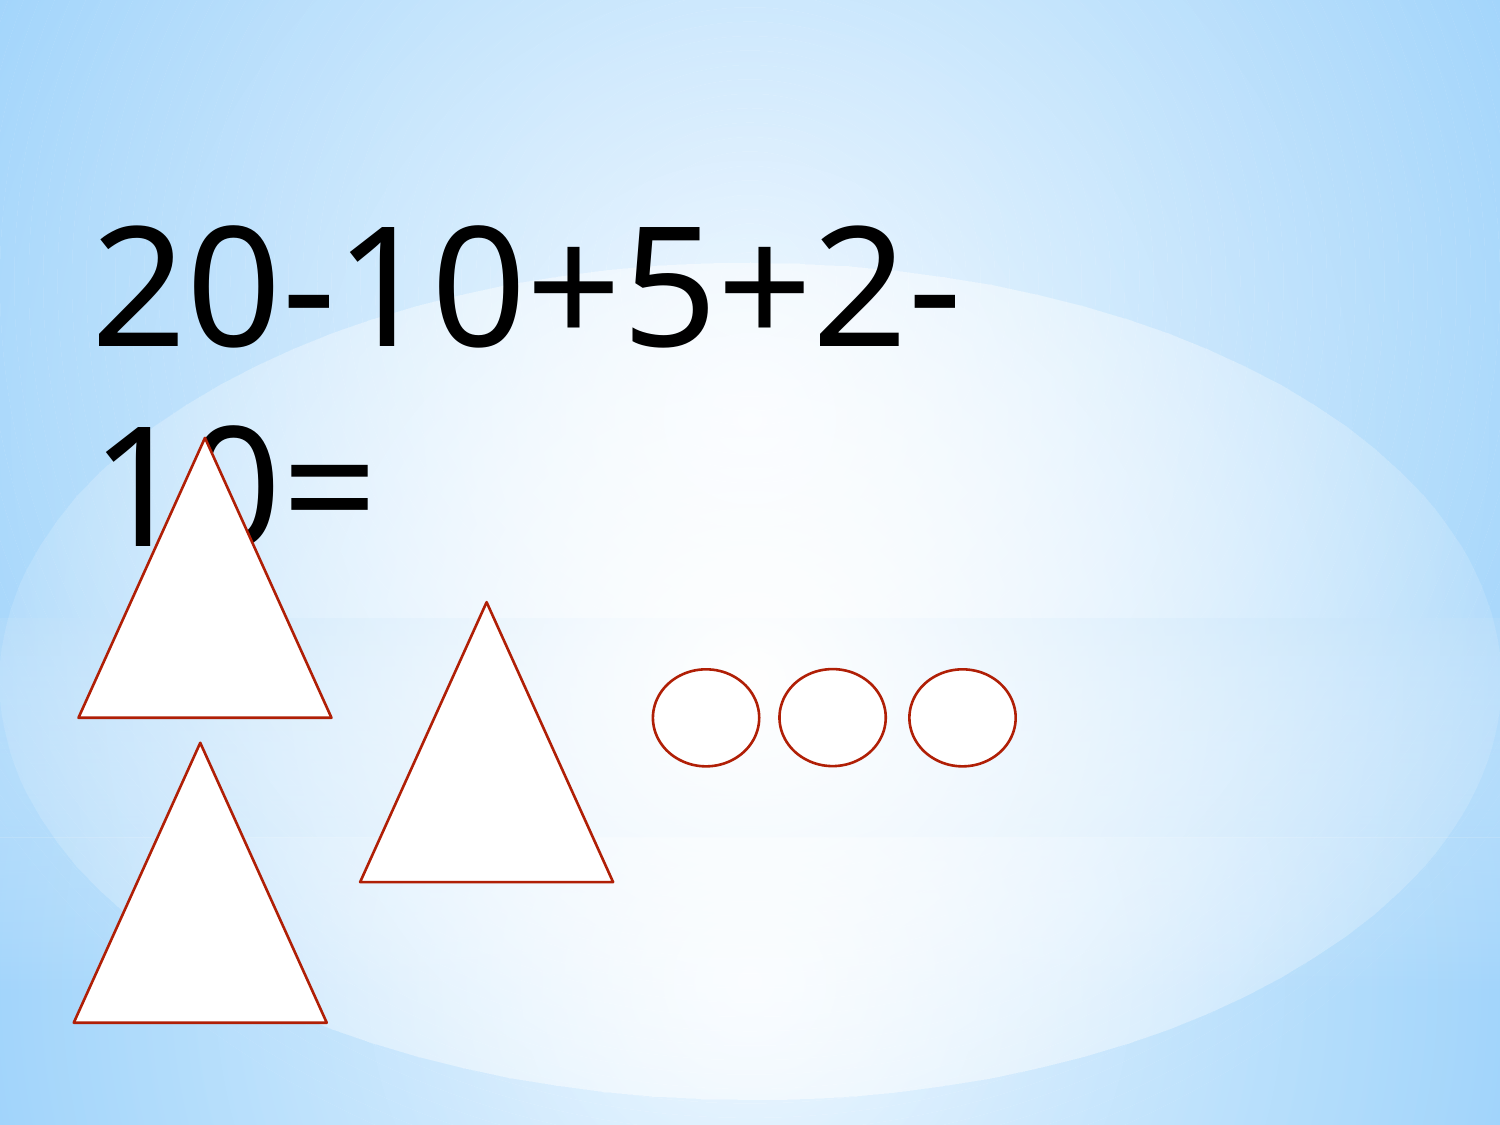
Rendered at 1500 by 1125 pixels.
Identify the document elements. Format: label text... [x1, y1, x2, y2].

text_box [908, 668, 1017, 768]
text_box [358, 600, 615, 884]
text_box [77, 436, 333, 720]
text_box [72, 741, 328, 1025]
text_box [651, 668, 761, 768]
text_box [778, 667, 888, 768]
text_box 20-10+5+2-10= [76, 172, 1230, 588]
